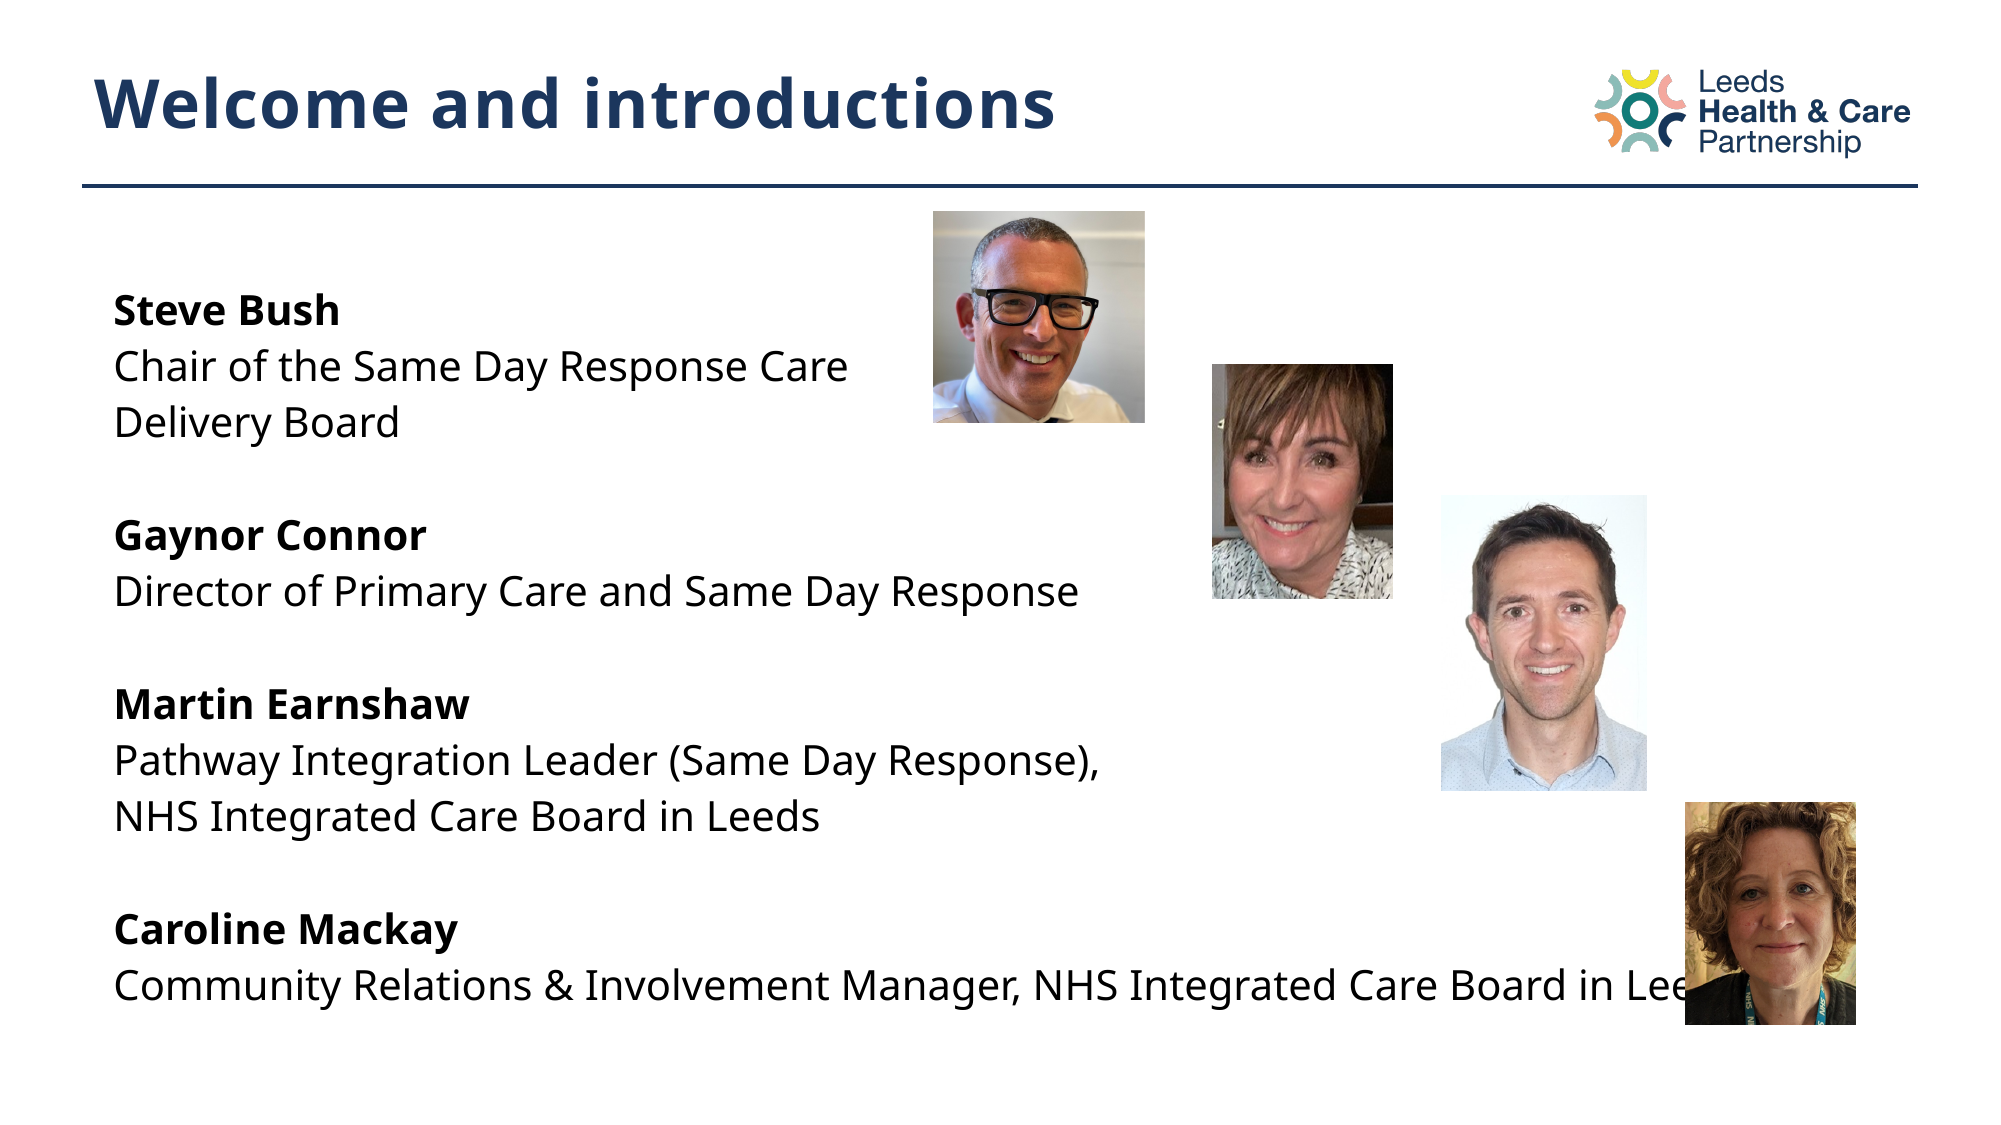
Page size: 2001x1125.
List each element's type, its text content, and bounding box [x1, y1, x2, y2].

picture [1576, 48, 1927, 176]
picture [1212, 364, 1393, 599]
picture [932, 211, 1145, 424]
picture [1685, 801, 1856, 1026]
list Steve Bush Chair of the Same Day Response Care Delivery Board Gaynor Connor Director of Primary Care and Same Day Response Martin Earnshaw Pathway Integration Leader (Same Day Response), NHS Integrated Care Board in Leeds Caroline Mackay Community Relations & Involvement Manager, NHS Integrated Care Board in Leeds [98, 276, 1889, 1057]
title Welcome and introductions [85, 67, 1889, 170]
picture [1440, 495, 1647, 791]
